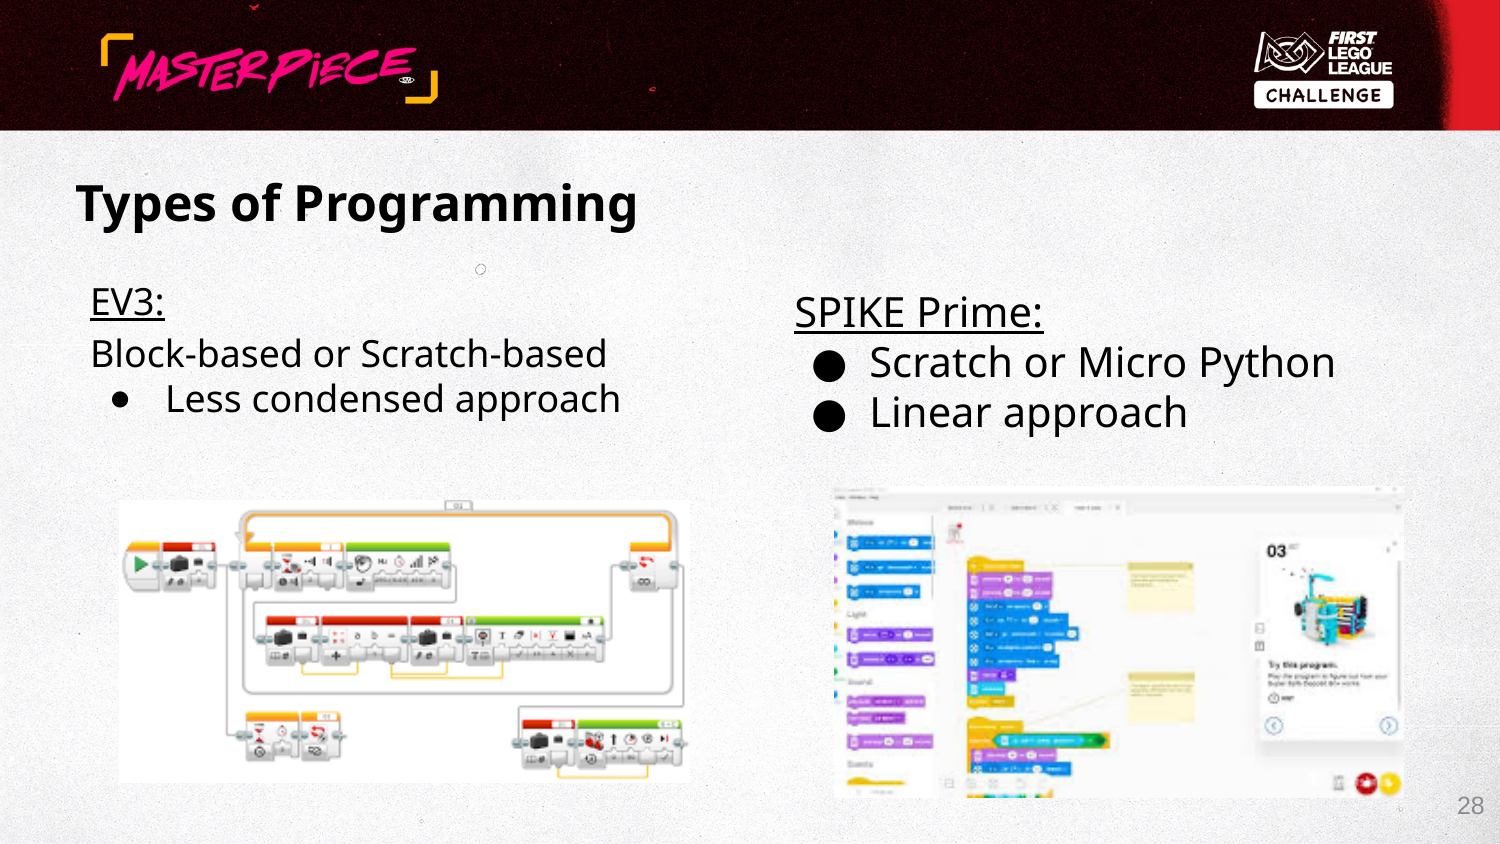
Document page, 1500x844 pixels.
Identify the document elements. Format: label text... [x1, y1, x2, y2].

picture [0, 0, 1500, 844]
slide_number 28 [1162, 782, 1500, 828]
list EV3: Block-based or Scratch-based Less condensed approach [75, 270, 1435, 759]
title Types of Programming [75, 155, 1435, 247]
text_box SPIKE Prime: Scratch or Micro Python Linear approach [779, 271, 1433, 759]
